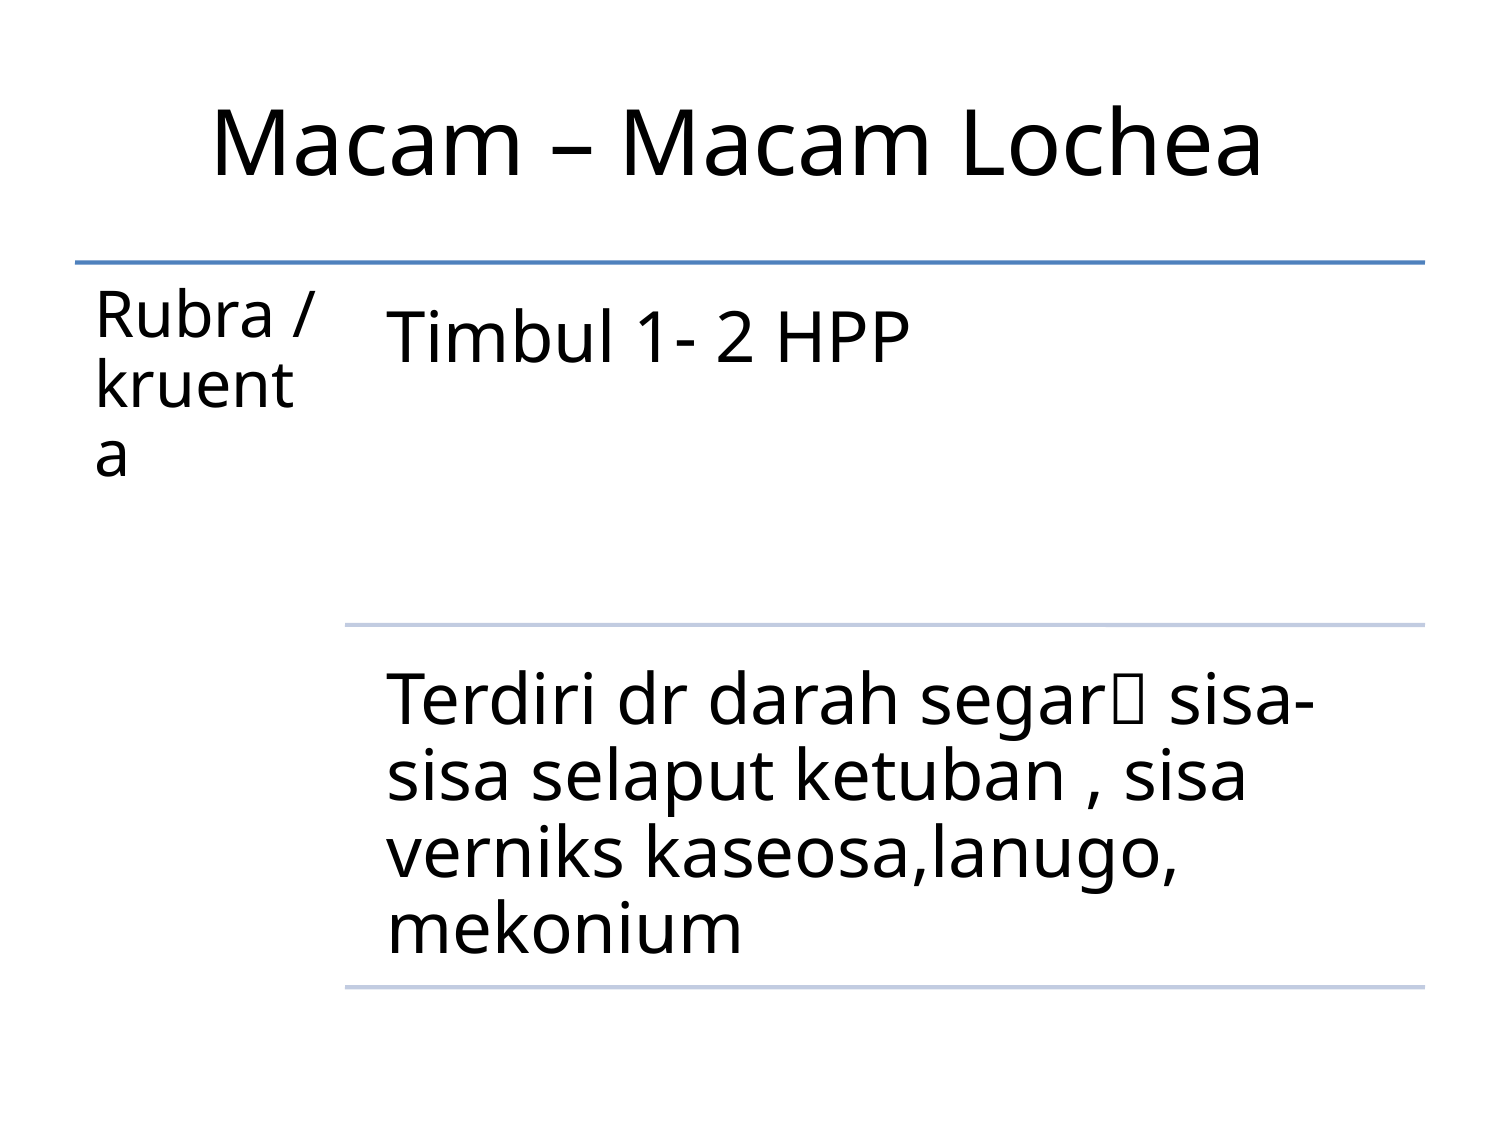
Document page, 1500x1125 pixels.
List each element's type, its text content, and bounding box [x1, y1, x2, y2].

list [74, 262, 1426, 1006]
title Macam – Macam Lochea [75, 45, 1425, 233]
